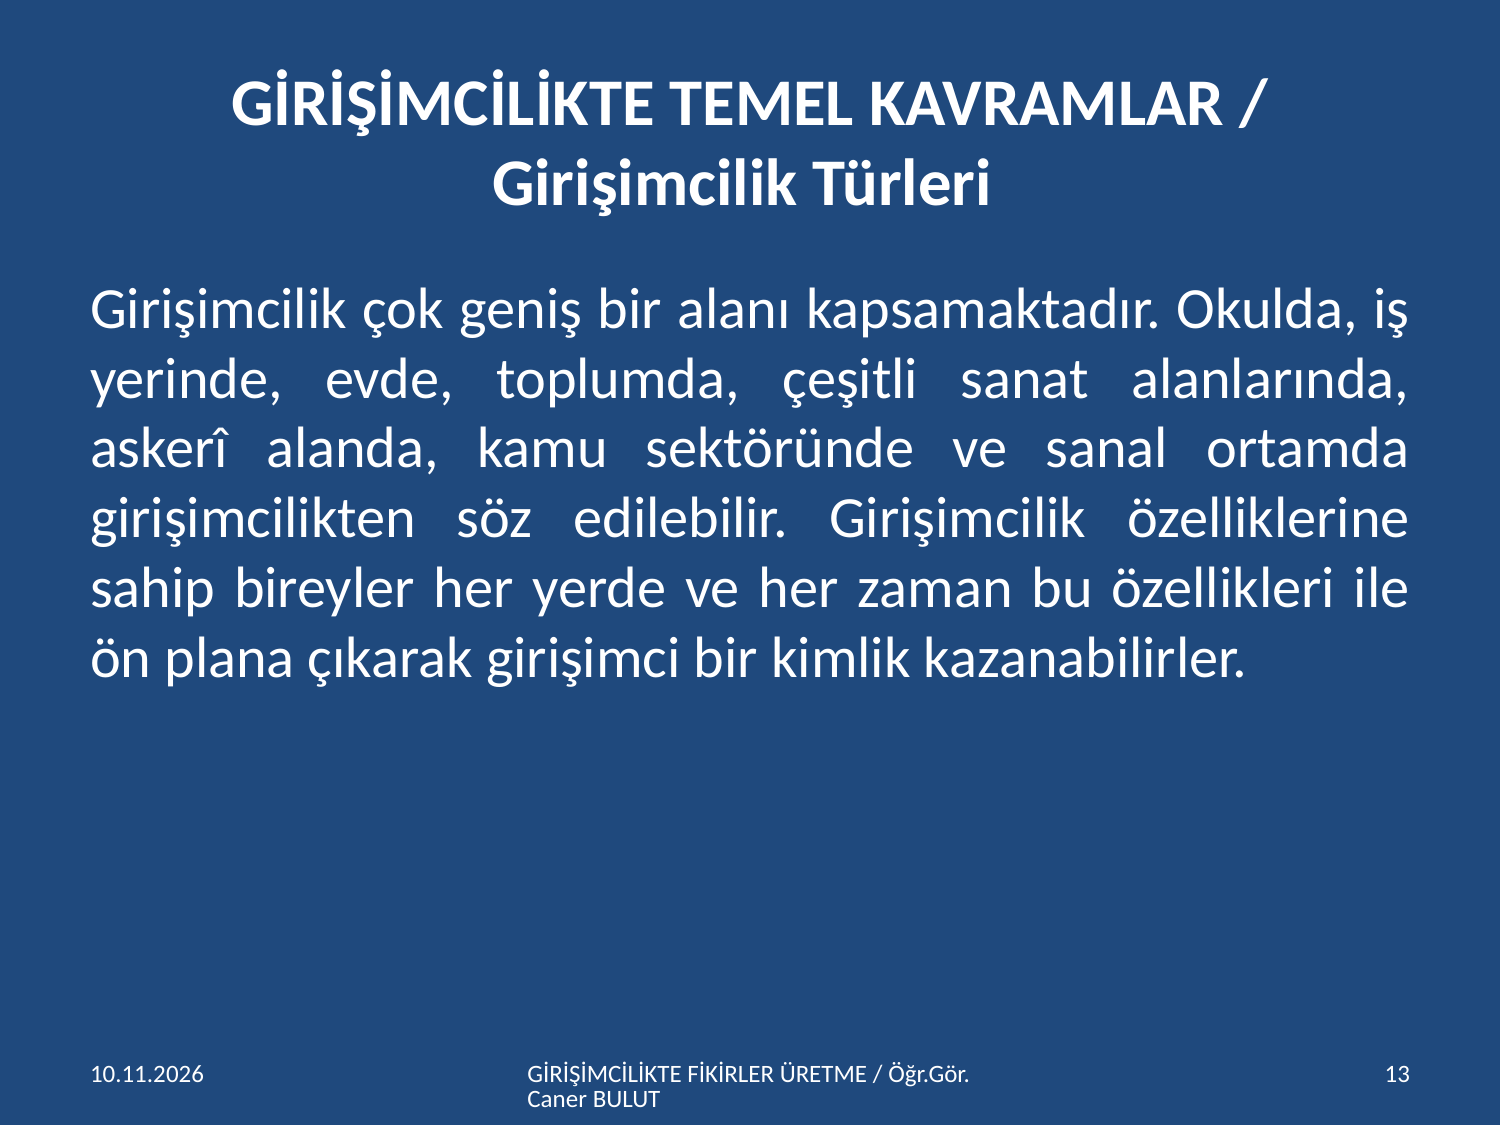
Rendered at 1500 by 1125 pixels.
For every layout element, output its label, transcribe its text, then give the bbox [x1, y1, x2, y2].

title GİRİŞİMCİLİKTE TEMEL KAVRAMLAR / Girişimcilik Türleri [75, 45, 1425, 233]
list Girişimcilik çok geniş bir alanı kapsamaktadır. Okulda, iş yerinde, evde, toplumda, çeşitli sanat alanlarında, askerî alanda, kamu sektöründe ve sanal ortamda girişimcilikten söz edilebilir. Girişimcilik özelliklerine sahip bireyler her yerde ve her zaman bu özellikleri ile ön plana çıkarak girişimci bir kimlik kazanabilirler. [75, 262, 1425, 1005]
footer GİRİŞİMCİLİKTE FİKİRLER ÜRETME / Öğr.Gör.Caner BULUT [512, 1042, 988, 1103]
slide_number 13 [1074, 1042, 1425, 1103]
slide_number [75, 1042, 425, 1103]
